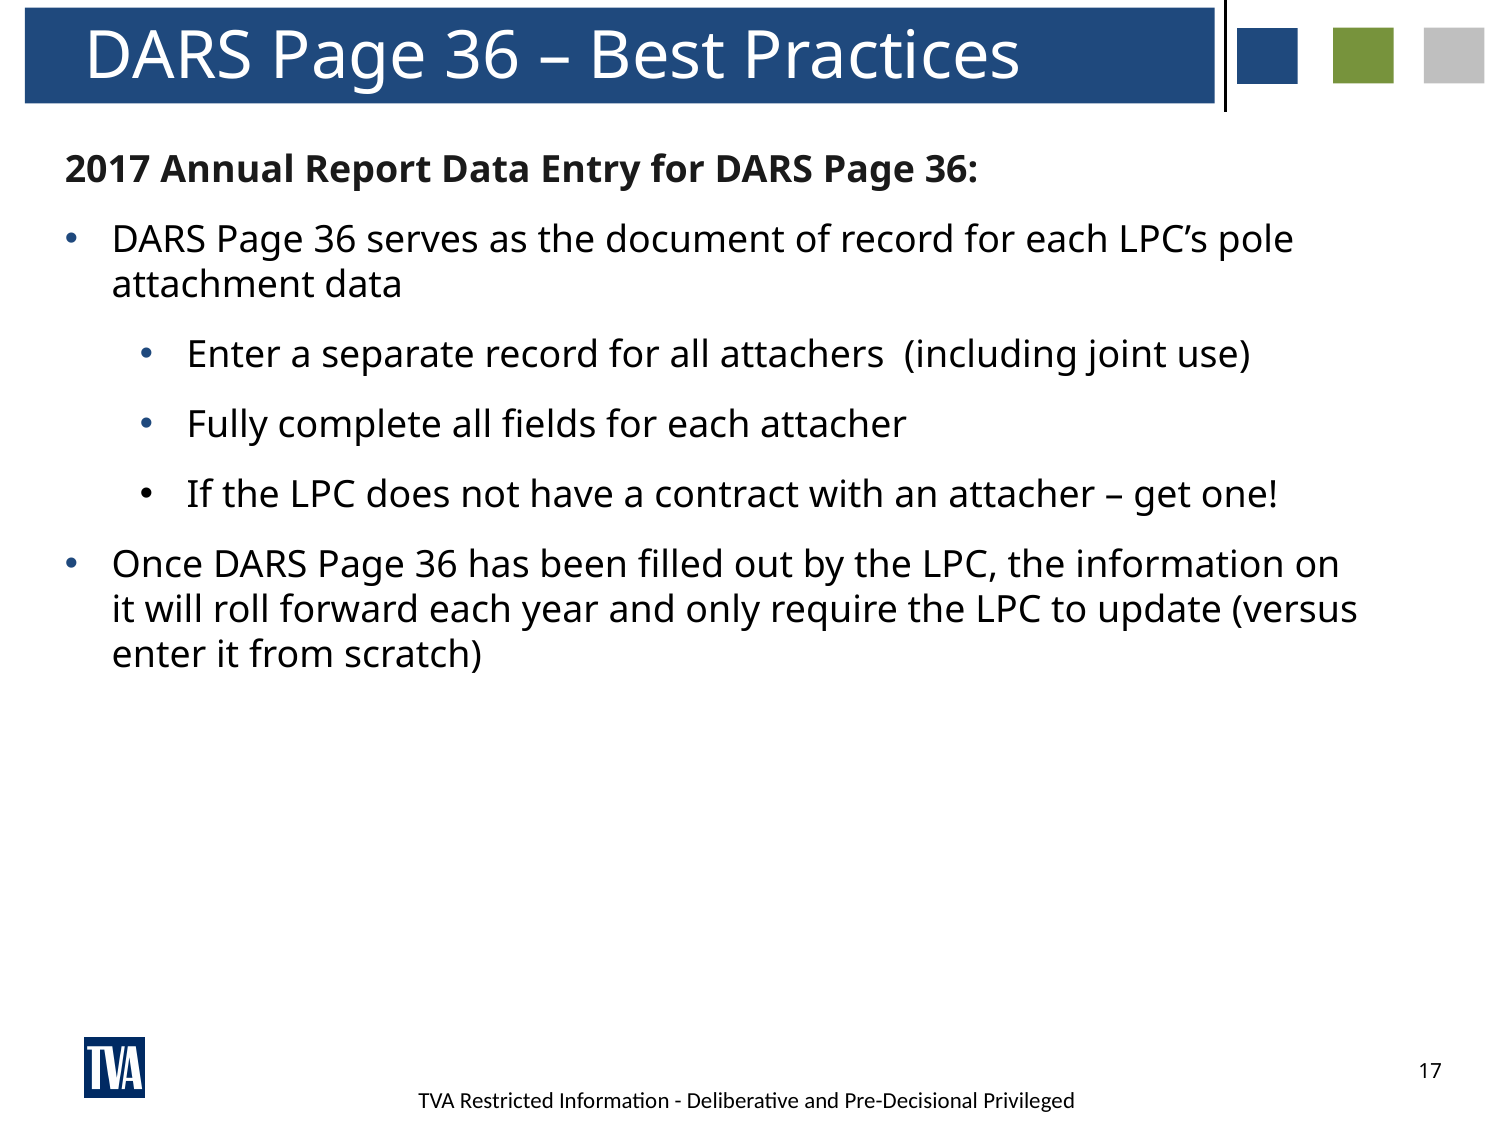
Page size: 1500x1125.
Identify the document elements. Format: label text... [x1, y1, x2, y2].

slide_number 17 [1393, 1050, 1463, 1099]
text_box DARS Page 36 – Best Practices [70, 4, 1188, 99]
picture [84, 1037, 145, 1098]
text_box 2017 Annual Report Data Entry for DARS Page 36: DARS Page 36 serves as the document of record for each LPC’s pole attachment data Enter a separate record for all attachers (including joint use) Fully complete all fields for each attacher If the LPC does not have a contract with an attacher – get one! Once DARS Page 36 has been filled out by the LPC, the information on it will roll forward each year and only require the LPC to update (versus enter it from scratch) [50, 137, 1385, 753]
text_box TVA Restricted Information - Deliberative and Pre-Decisional Privileged [387, 1098, 1113, 1112]
